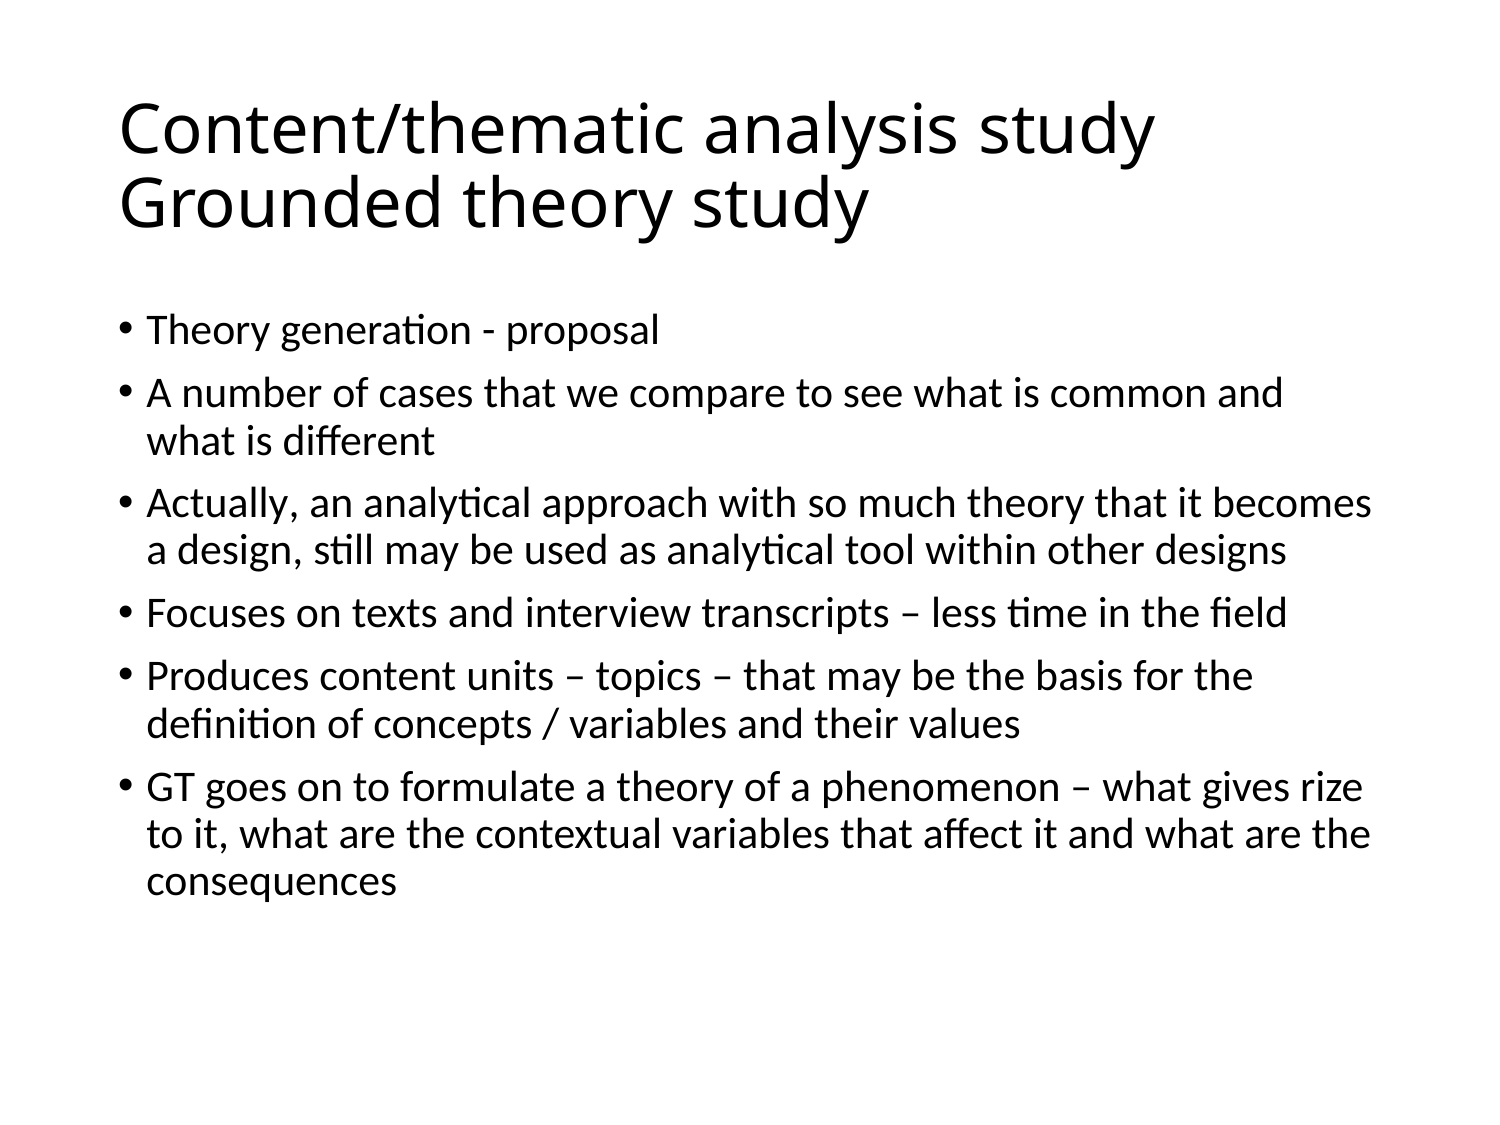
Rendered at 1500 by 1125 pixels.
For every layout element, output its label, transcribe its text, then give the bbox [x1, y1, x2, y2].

list Theory generation - proposal A number of cases that we compare to see what is common and what is different Actually, an analytical approach with so much theory that it becomes a design, still may be used as analytical tool within other designs Focuses on texts and interview transcripts – less time in the field Produces content units – topics – that may be the basis for the definition of concepts / variables and their values GT goes on to formulate a theory of a phenomenon – what gives rize to it, what are the contextual variables that affect it and what are the consequences [103, 299, 1397, 1014]
title Content/thematic analysis study Grounded theory study [103, 59, 1397, 278]
